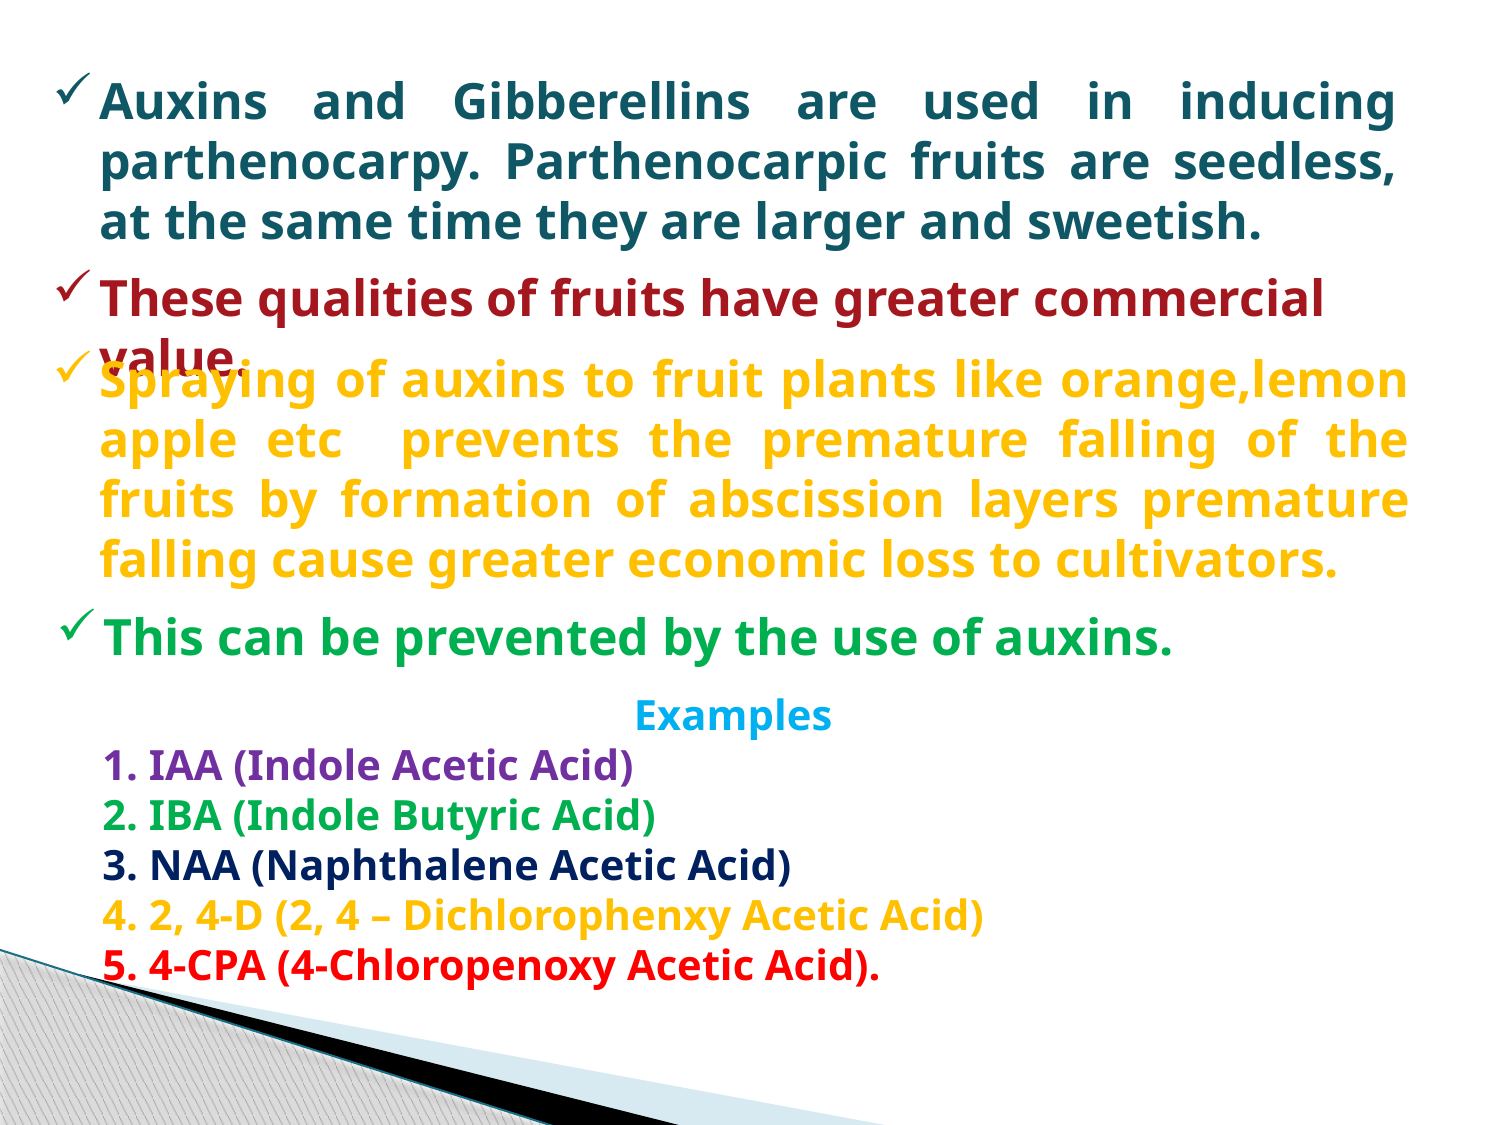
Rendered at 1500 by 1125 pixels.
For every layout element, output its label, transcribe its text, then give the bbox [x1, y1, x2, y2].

text_box Spraying of auxins to fruit plants like orange,lemon apple etc prevents the premature falling of the fruits by formation of abscission layers premature falling cause greater economic loss to cultivators. [37, 340, 1425, 596]
text_box These qualities of fruits have greater commercial value. [37, 259, 1500, 395]
text_box Examples 1. IAA (Indole Acetic Acid) 2. IBA (Indole Butyric Acid) 3. NAA (Naphthalene Acetic Acid) 4. 2, 4-D (2, 4 – Dichlorophenxy Acetic Acid) 5. 4-CPA (4-Chloropenoxy Acetic Acid). [87, 681, 1379, 997]
text_box This can be prevented by the use of auxins. [41, 597, 1379, 673]
text_box Auxins and Gibberellins are used in inducing parthenocarpy. Parthenocarpic fruits are seedless, at the same time they are larger and sweetish. [37, 62, 1413, 258]
